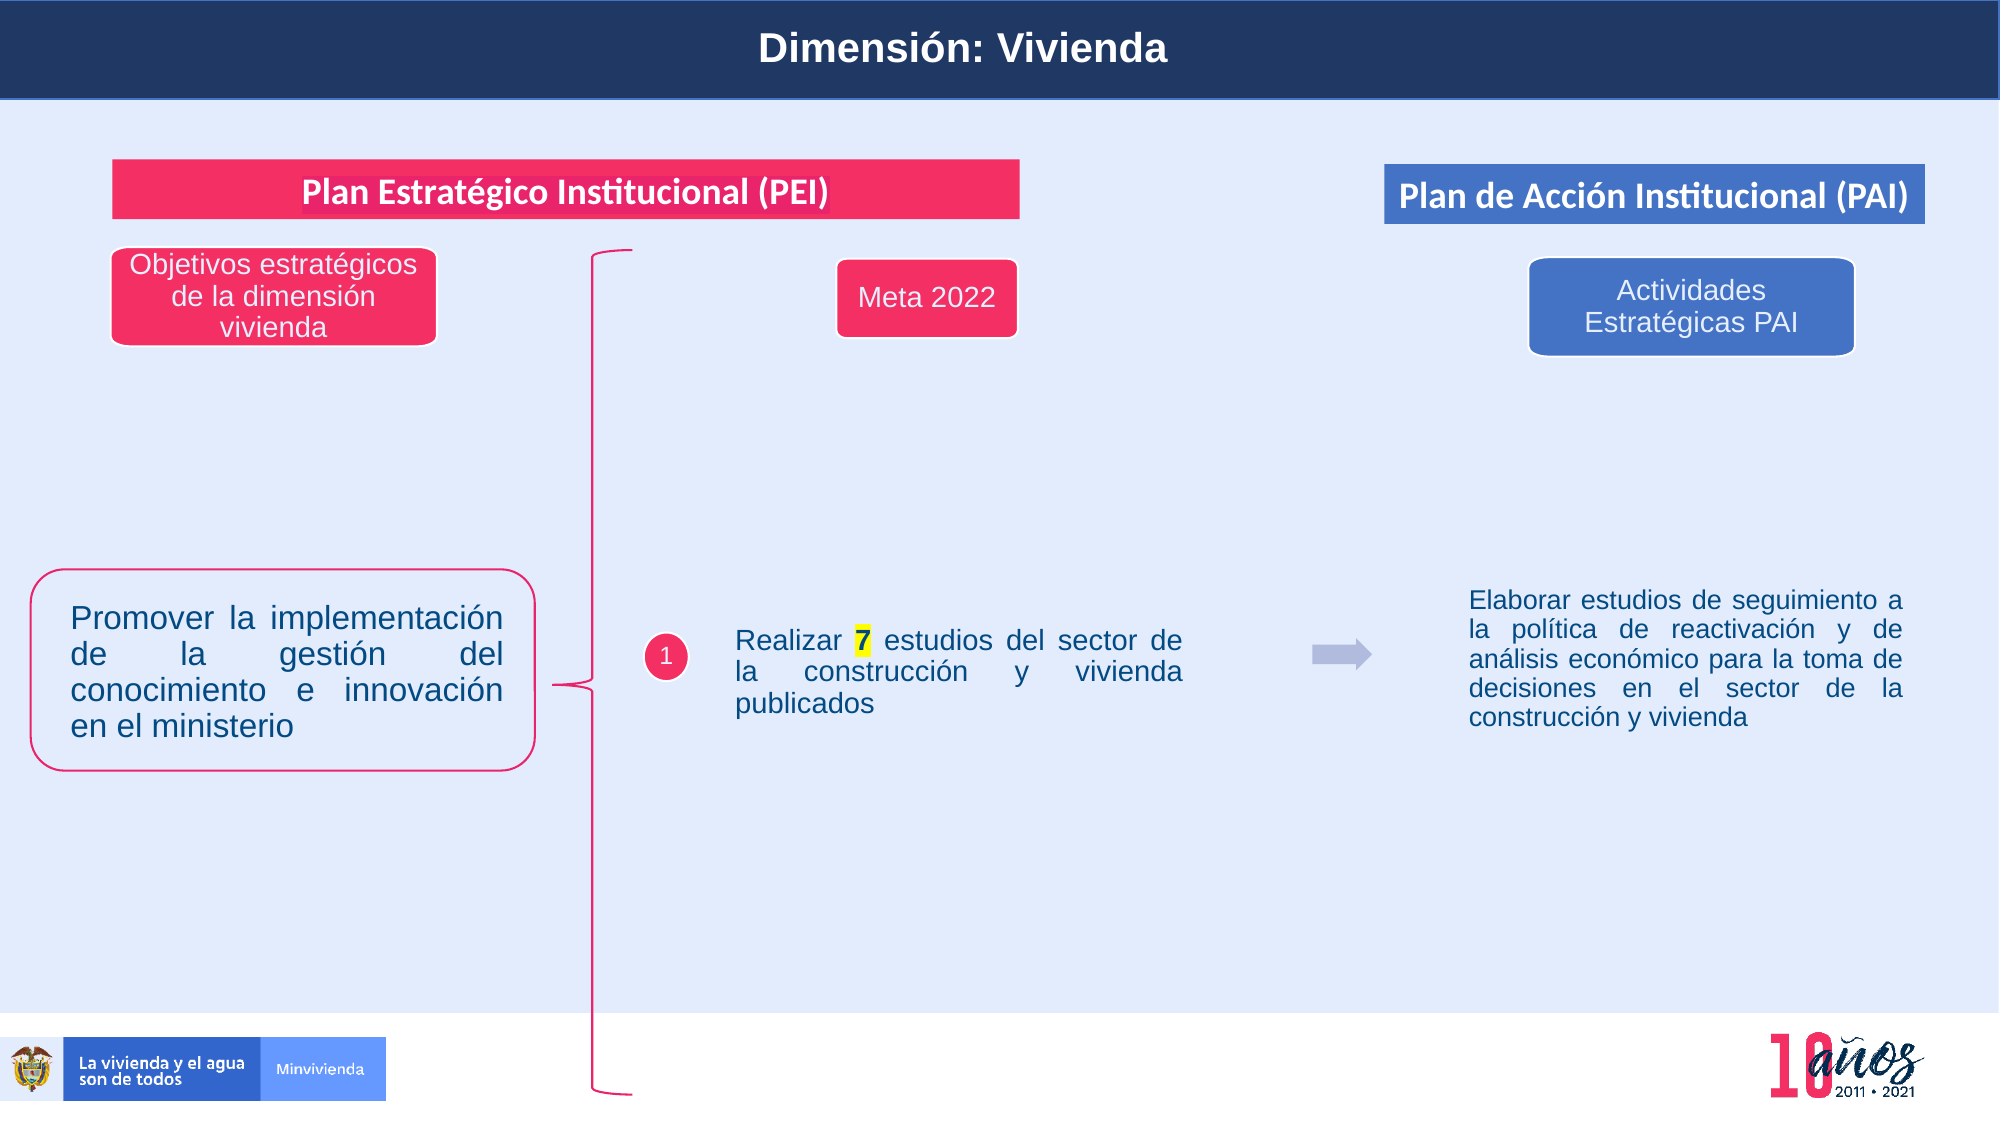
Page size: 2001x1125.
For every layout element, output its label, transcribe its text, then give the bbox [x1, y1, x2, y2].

text_box [0, 0, 2000, 100]
text_box Realizar 7 estudios del sector de la construcción y vivienda publicados [732, 613, 1187, 732]
text_box Plan Estratégico Institucional (PEI) [112, 159, 1020, 220]
text_box [552, 249, 633, 1096]
text_box [746, 634, 1200, 781]
text_box Dimensión: Vivienda [732, 21, 1194, 76]
text_box 1 [642, 631, 690, 683]
text_box Meta 2022 [835, 257, 1019, 340]
text_box Actividades Estratégicas PAI [1527, 256, 1856, 358]
text_box Plan de Acción Institucional (PAI) [1384, 164, 1925, 224]
text_box Objetivos estratégicos de la dimensión vivienda [109, 245, 439, 348]
text_box Elaborar estudios de seguimiento a la política de reactivación y de análisis económico para la toma de decisiones en el sector de la construcción y vivienda [1465, 582, 1906, 736]
text_box [1312, 638, 1373, 671]
picture [1771, 1032, 1925, 1098]
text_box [30, 519, 535, 771]
picture [0, 1037, 386, 1101]
